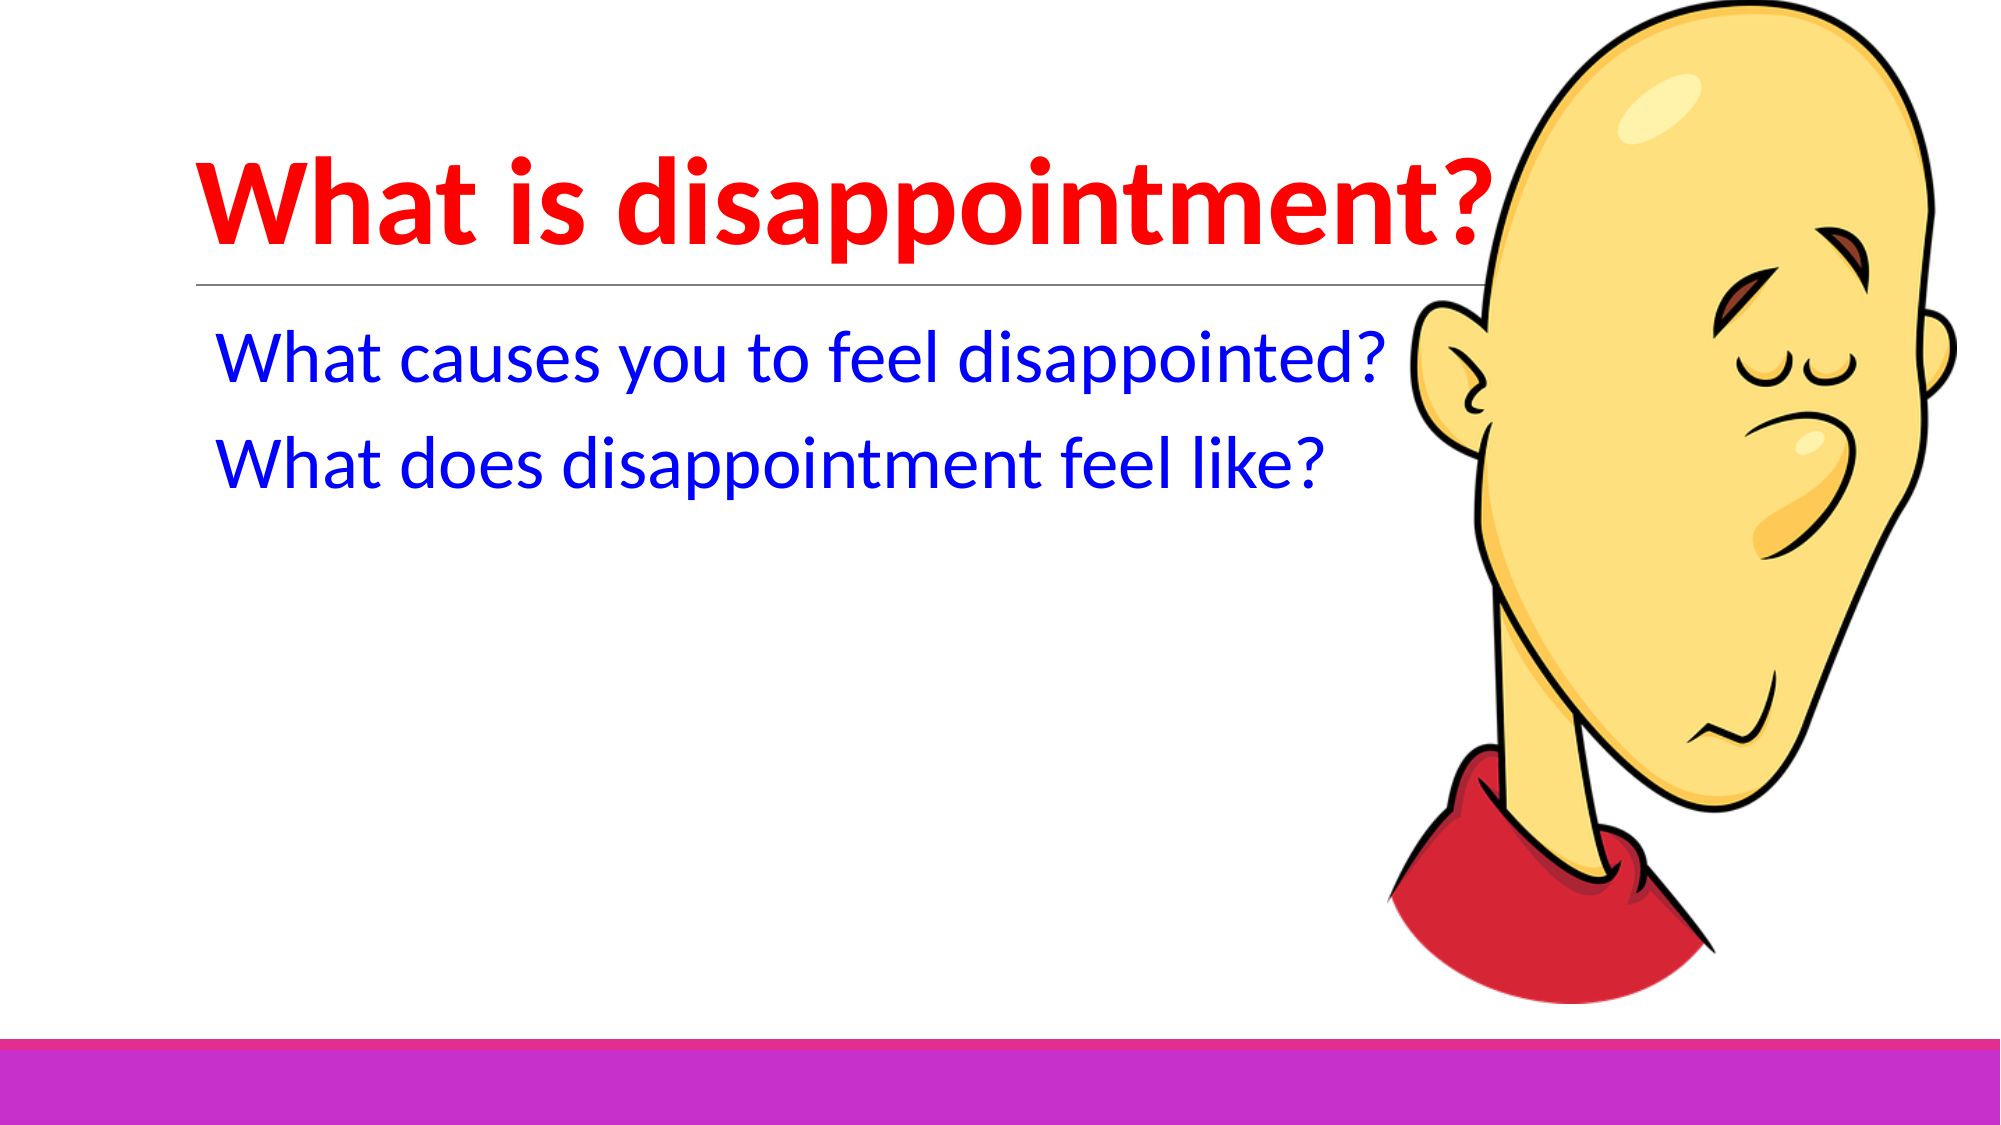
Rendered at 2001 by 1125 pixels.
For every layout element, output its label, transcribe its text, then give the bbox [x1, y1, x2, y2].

picture [1386, 0, 1958, 1004]
title What is disappointment? [180, 47, 1381, 285]
list What causes you to feel disappointed? What does disappointment feel like? [180, 302, 1381, 963]
